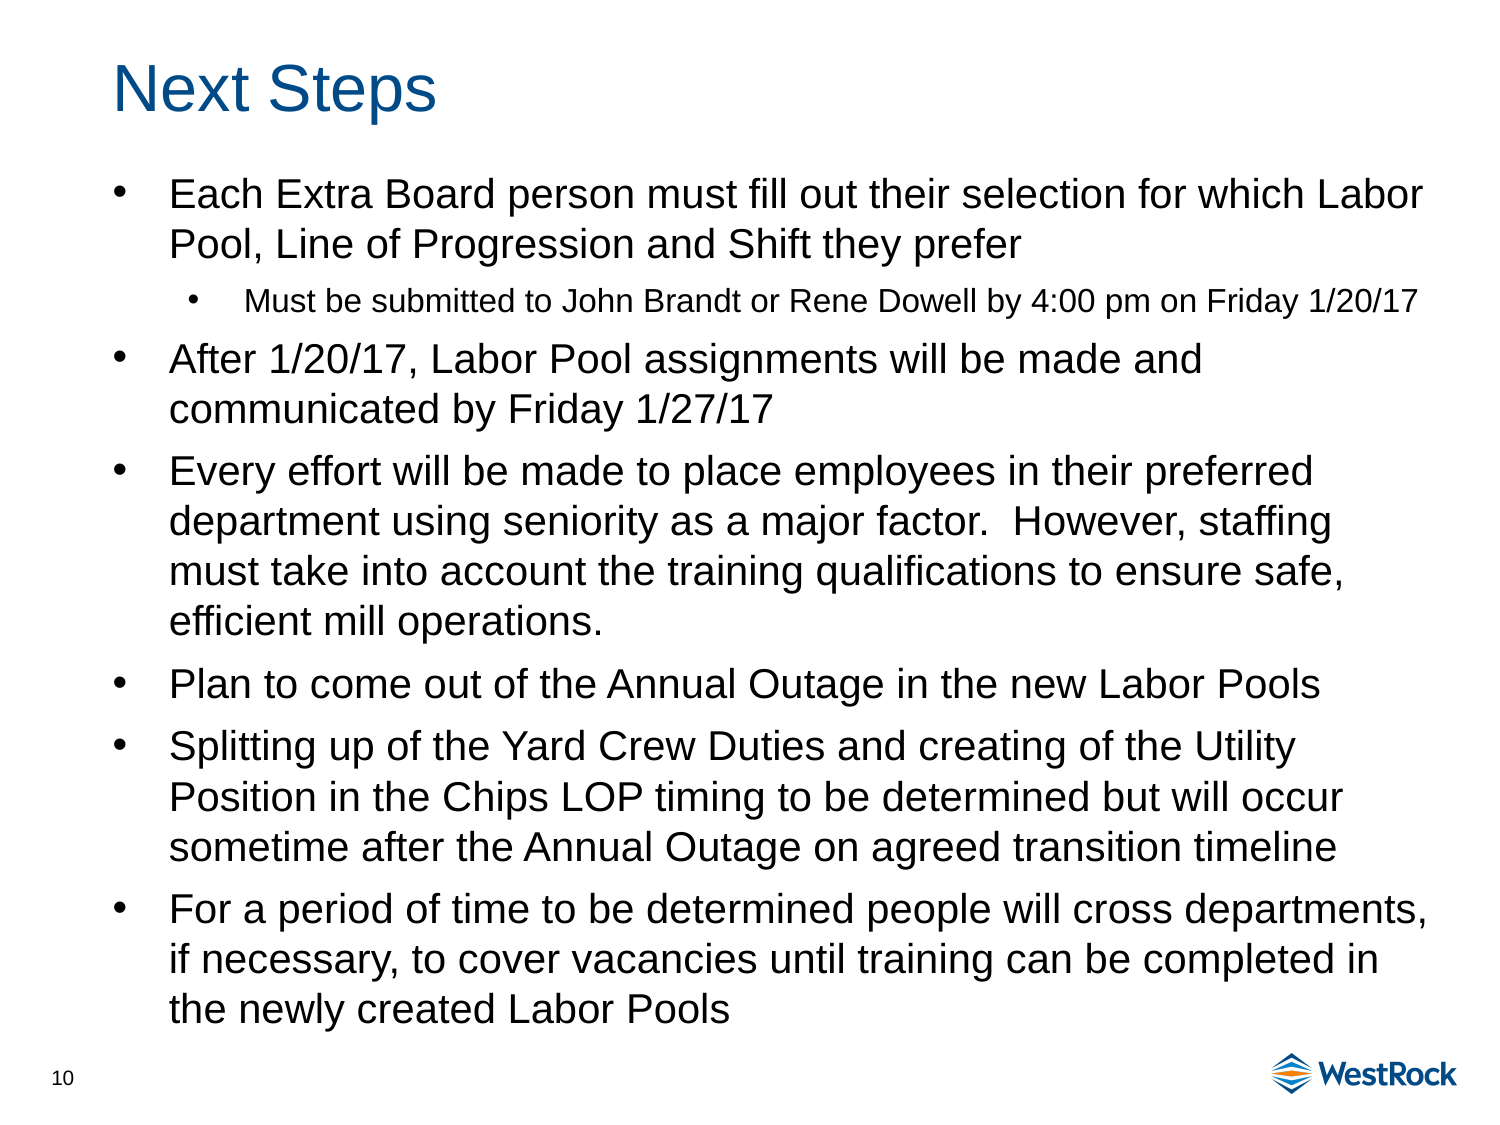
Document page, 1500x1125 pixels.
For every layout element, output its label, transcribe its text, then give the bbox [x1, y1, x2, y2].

title Next Steps [112, 45, 1388, 149]
picture [1270, 1052, 1458, 1095]
list Each Extra Board person must fill out their selection for which Labor Pool, Line of Progression and Shift they prefer Must be submitted to John Brandt or Rene Dowell by 4:00 pm on Friday 1/20/17 After 1/20/17, Labor Pool assignments will be made and communicated by Friday 1/27/17 Every effort will be made to place employees in their preferred department using seniority as a major factor. However, staffing must take into account the training qualifications to ensure safe, efficient mill operations. Plan to come out of the Annual Outage in the new Labor Pools Splitting up of the Yard Crew Duties and creating of the Utility Position in the Chips LOP timing to be determined but will occur sometime after the Annual Outage on agreed transition timeline For a period of time to be determined people will cross departments, if necessary, to cover vacancies until training can be completed in the newly created Labor Pools [112, 166, 1432, 1078]
